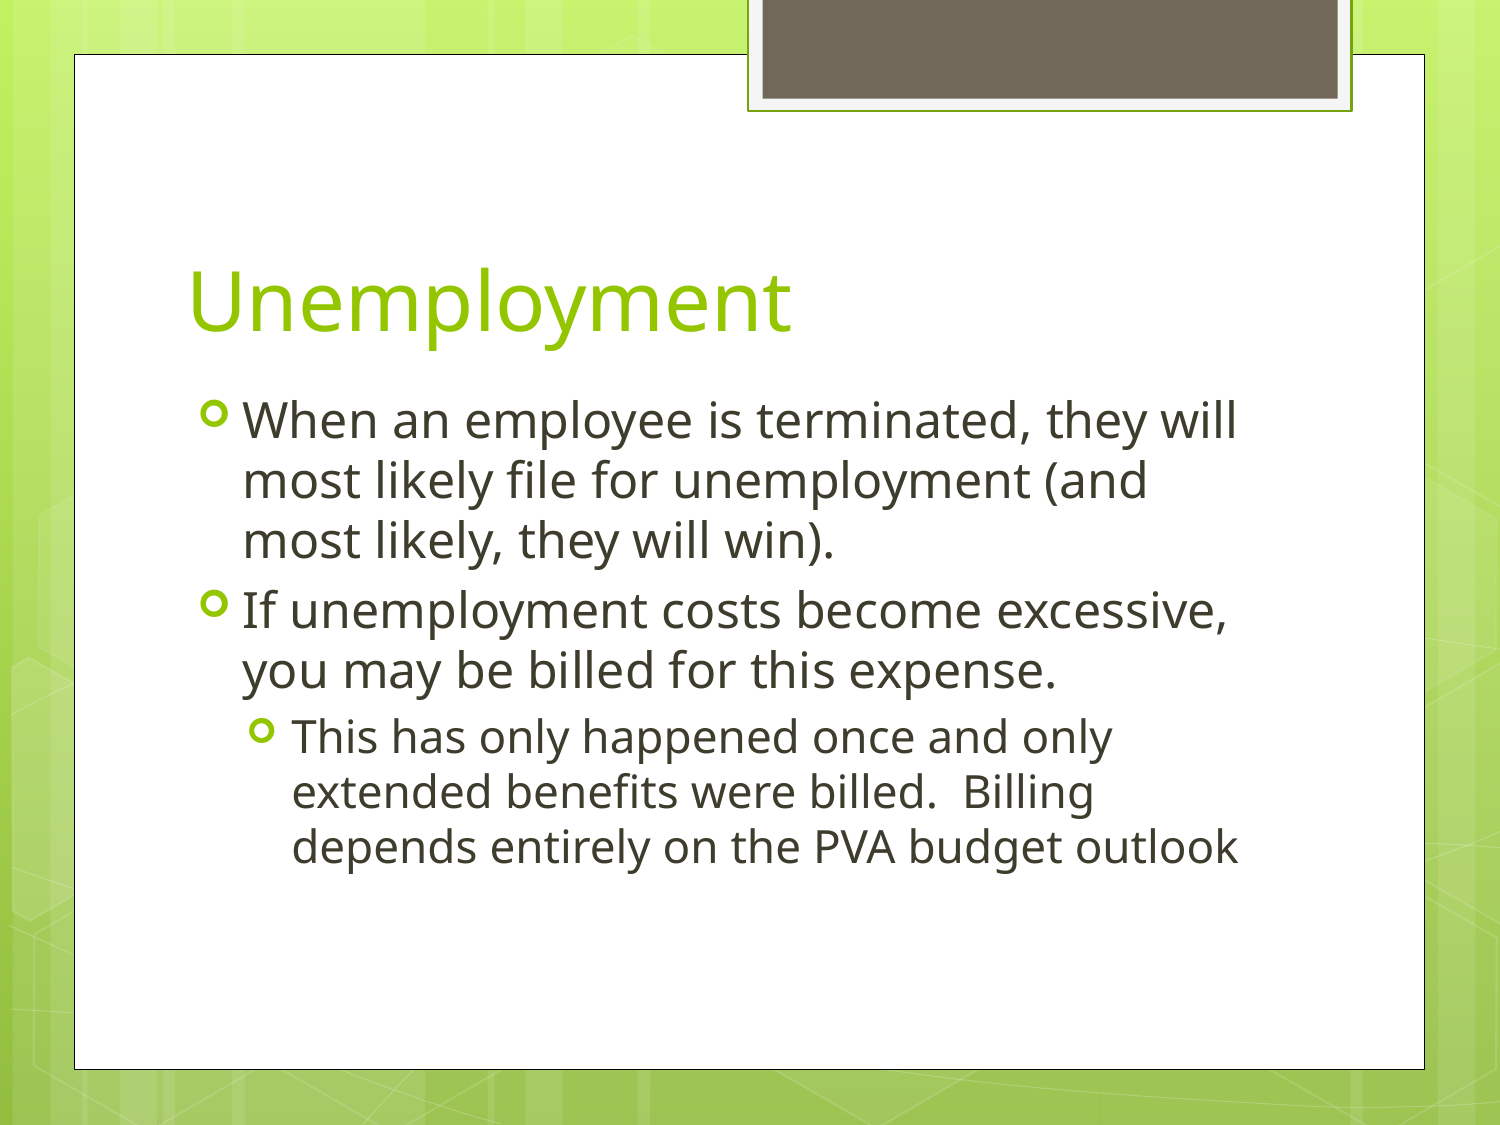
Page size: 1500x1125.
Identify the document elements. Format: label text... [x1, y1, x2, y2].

title Unemployment [171, 168, 1324, 357]
list When an employee is terminated, they will most likely file for unemployment (and most likely, they will win). If unemployment costs become excessive, you may be billed for this expense. This has only happened once and only extended benefits were billed. Billing depends entirely on the PVA budget outlook [171, 381, 1283, 957]
